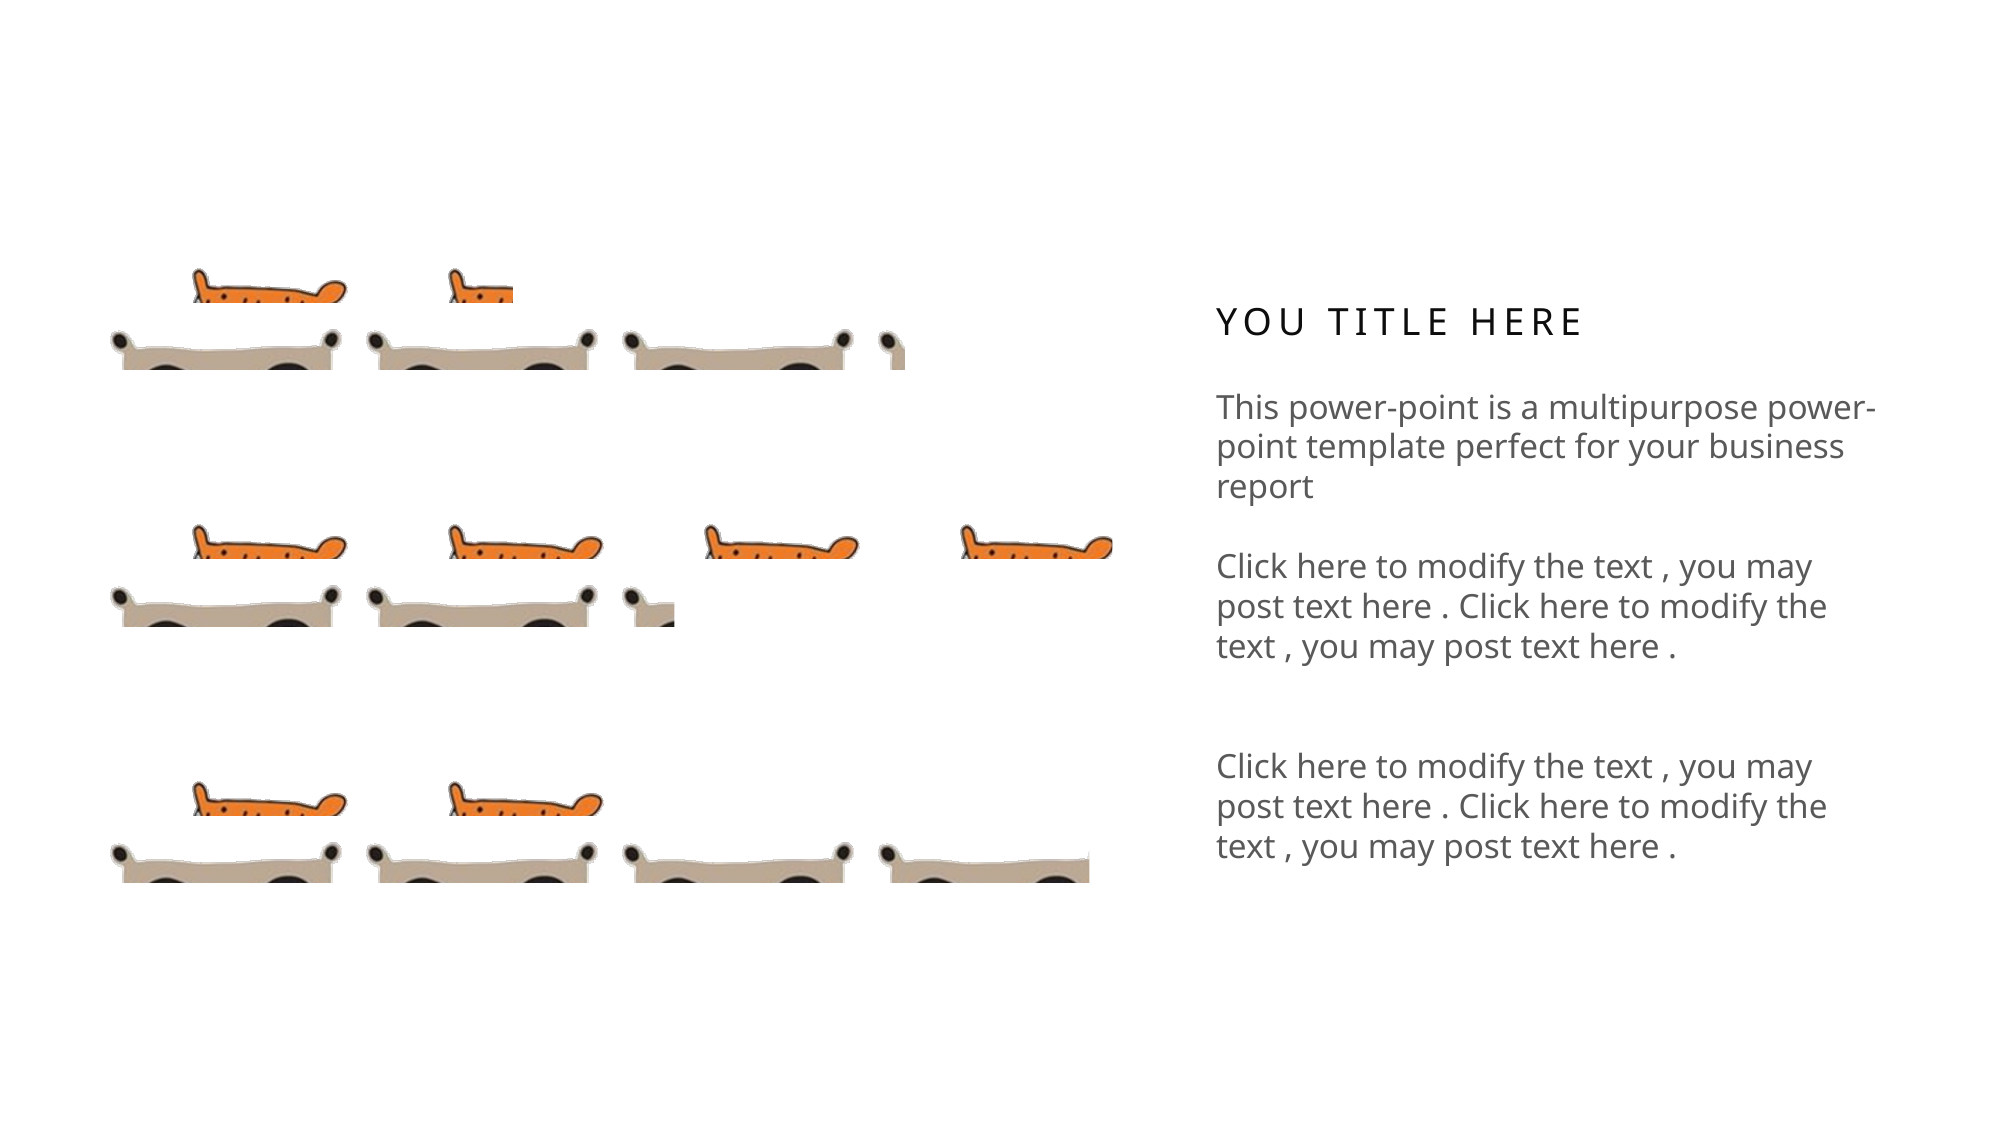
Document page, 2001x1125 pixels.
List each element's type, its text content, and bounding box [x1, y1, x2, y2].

chart [73, 158, 1275, 960]
text_box This power-point is a multipurpose power-point template perfect for your business report Click here to modify the text , you may post text here . Click here to modify the text , you may post text here . Click here to modify the text , you may post text here . Click here to modify the text , you may post text here . [1275, 378, 1902, 913]
text_box YOU TITLE HERE [1275, 290, 1916, 351]
